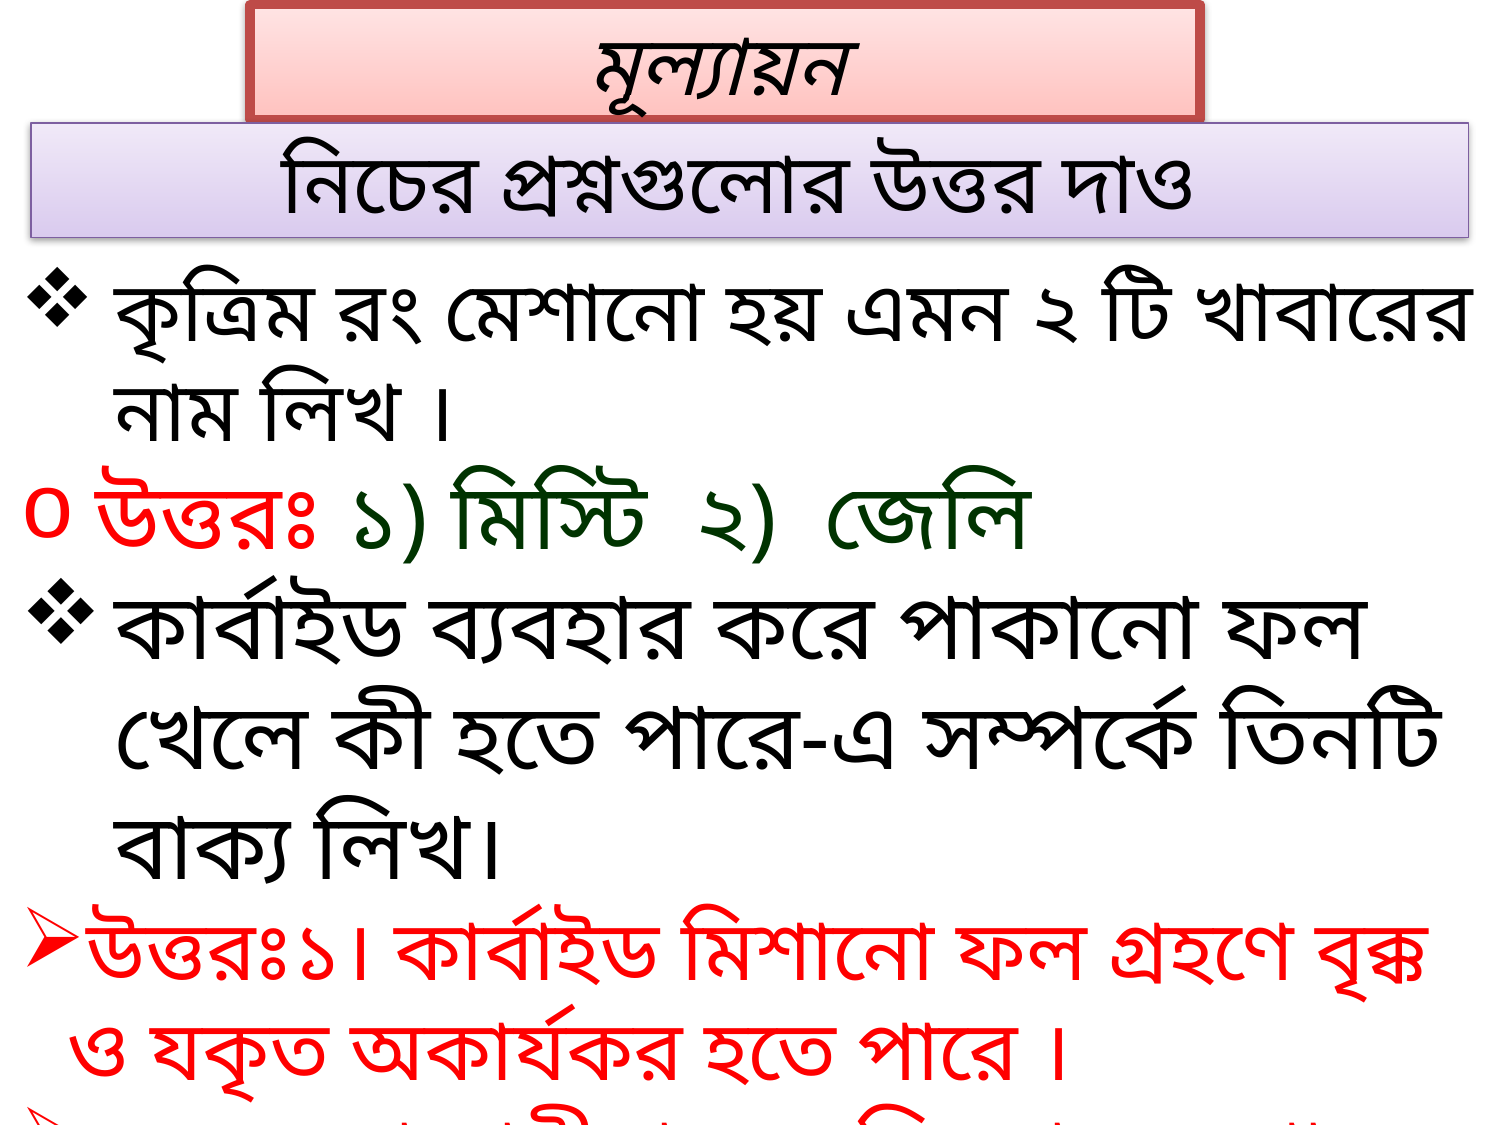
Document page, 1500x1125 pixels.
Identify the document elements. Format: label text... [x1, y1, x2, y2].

text_box কৃত্রিম রং মেশানো হয় এমন ২ টি খাবারের নাম লিখ । উত্তরঃ ১) মিস্টি ২) জেলি কার্বাইড ব্যবহার করে পাকানো ফল খেলে কী হতে পারে-এ সম্পর্কে তিনটি বাক্য লিখ। উত্তরঃ১। কার্বাইড মিশানো ফল গ্রহণে বৃক্ক ও যকৃত অকার্যকর হতে পারে । ২। অমনোযোগীতা ও অস্থিরতা হতে পারে । ৩।কার্বাইড মিশানো ফল খেলে ক্যান্সার হতে পারে । [5, 250, 1494, 1125]
text_box মূল্যায়ন [249, 4, 1201, 120]
text_box নিচের প্রশ্নগুলোর উত্তর দাও [30, 122, 1469, 238]
